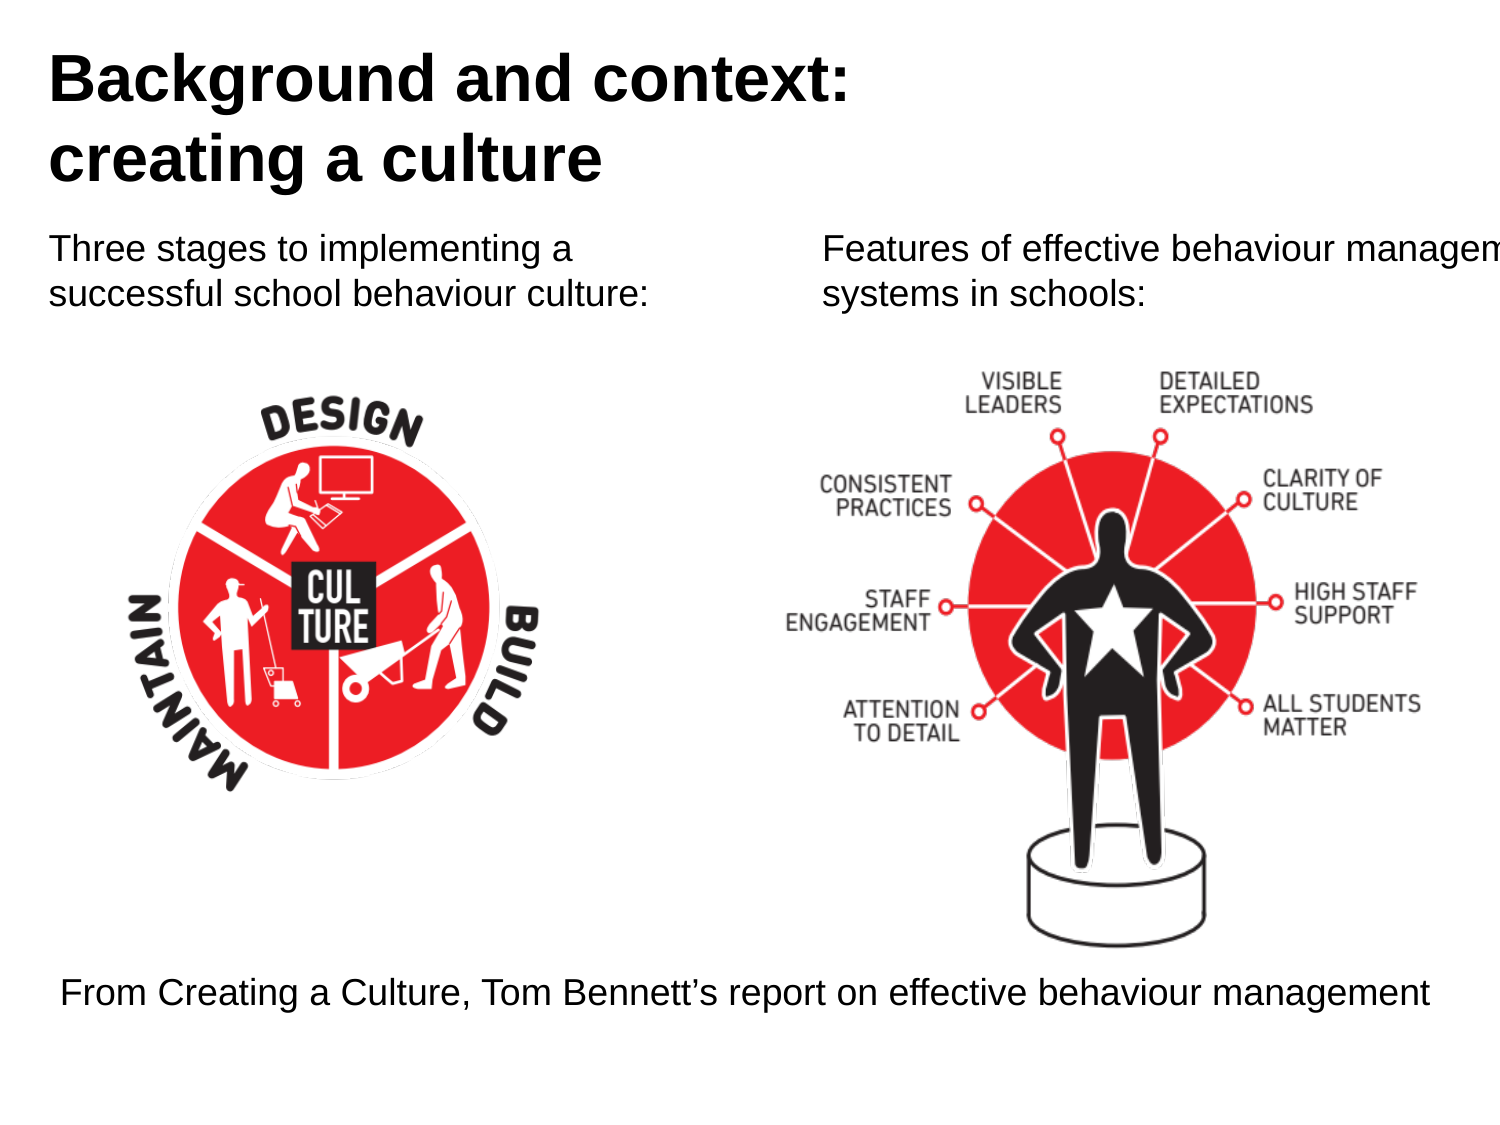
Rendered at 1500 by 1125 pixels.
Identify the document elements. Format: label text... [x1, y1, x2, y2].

text_box Three stages to implementing a successful school behaviour culture: [33, 216, 681, 322]
picture [758, 320, 1456, 1003]
title Background and context: creating a culture [33, 45, 1433, 185]
text_box Features of effective behaviour management systems in schools: [807, 216, 1500, 322]
picture [24, 295, 636, 872]
text_box From Creating a Culture, Tom Bennett’s report on effective behaviour management [44, 960, 1456, 1021]
